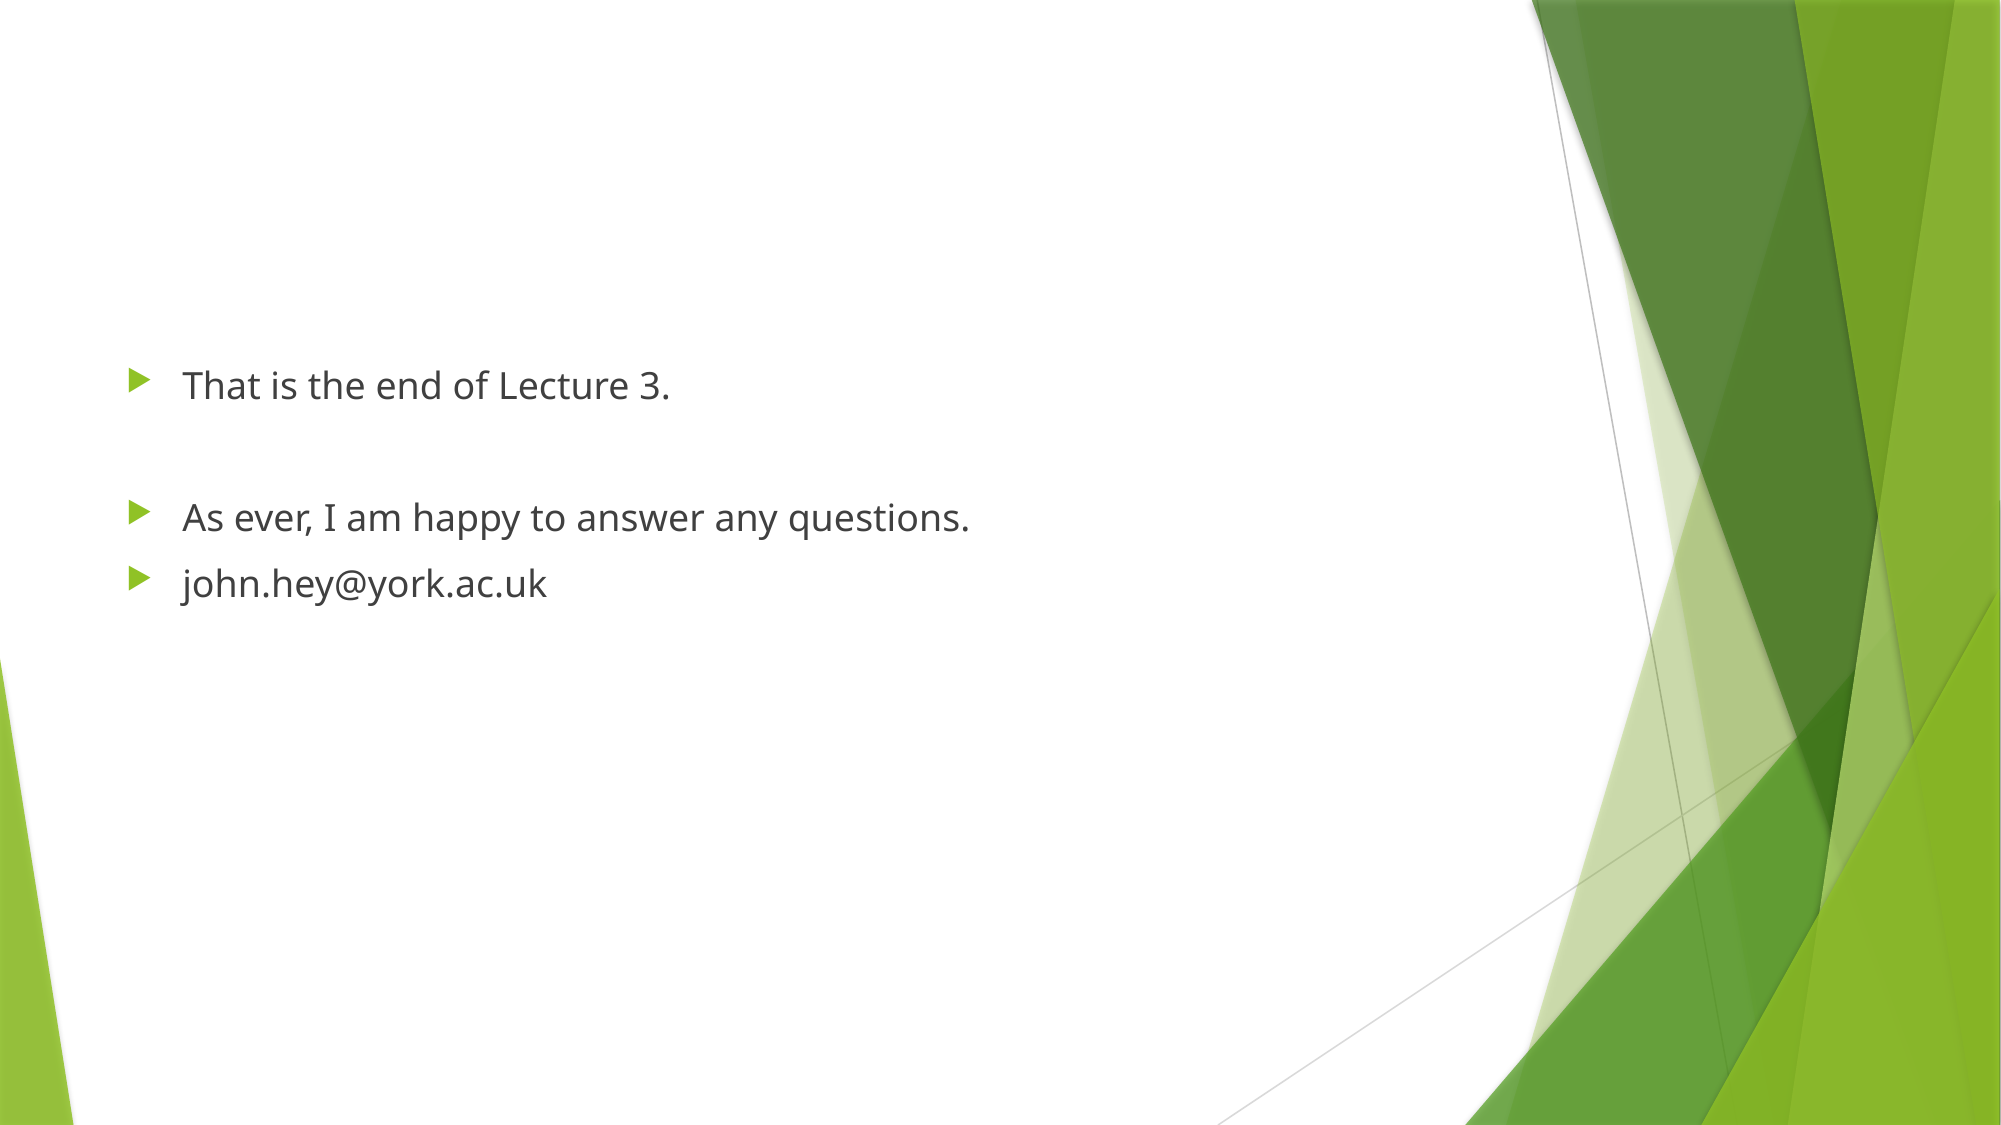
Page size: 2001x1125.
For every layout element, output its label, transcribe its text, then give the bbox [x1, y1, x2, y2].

list That is the end of Lecture 3. As ever, I am happy to answer any questions. john.hey@york.ac.uk [111, 354, 1522, 992]
